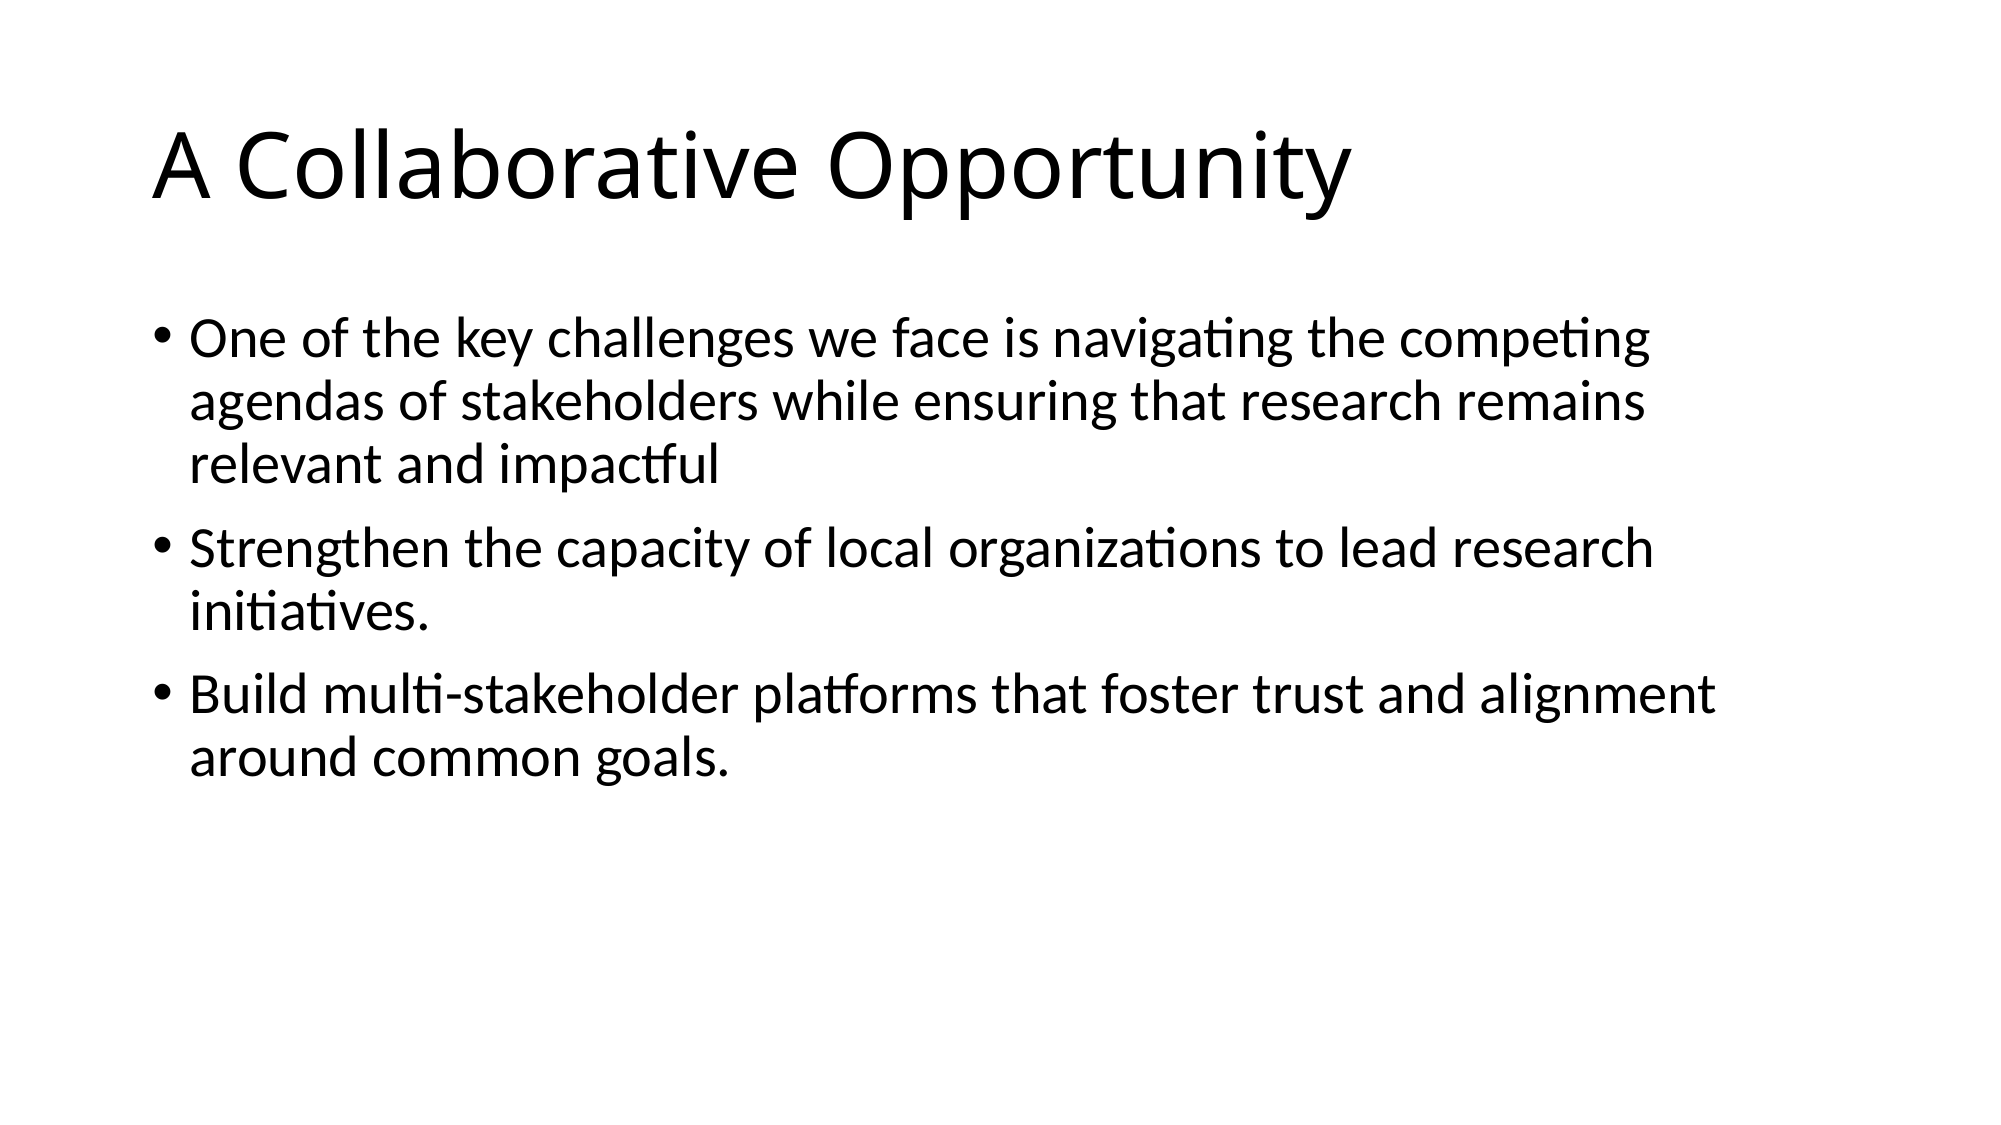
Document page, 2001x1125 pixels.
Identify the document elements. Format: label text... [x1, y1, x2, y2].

title A Collaborative Opportunity [137, 59, 1863, 278]
list One of the key challenges we face is navigating the competing agendas of stakeholders while ensuring that research remains relevant and impactful Strengthen the capacity of local organizations to lead research initiatives. Build multi-stakeholder platforms that foster trust and alignment around common goals. [137, 299, 1863, 1014]
